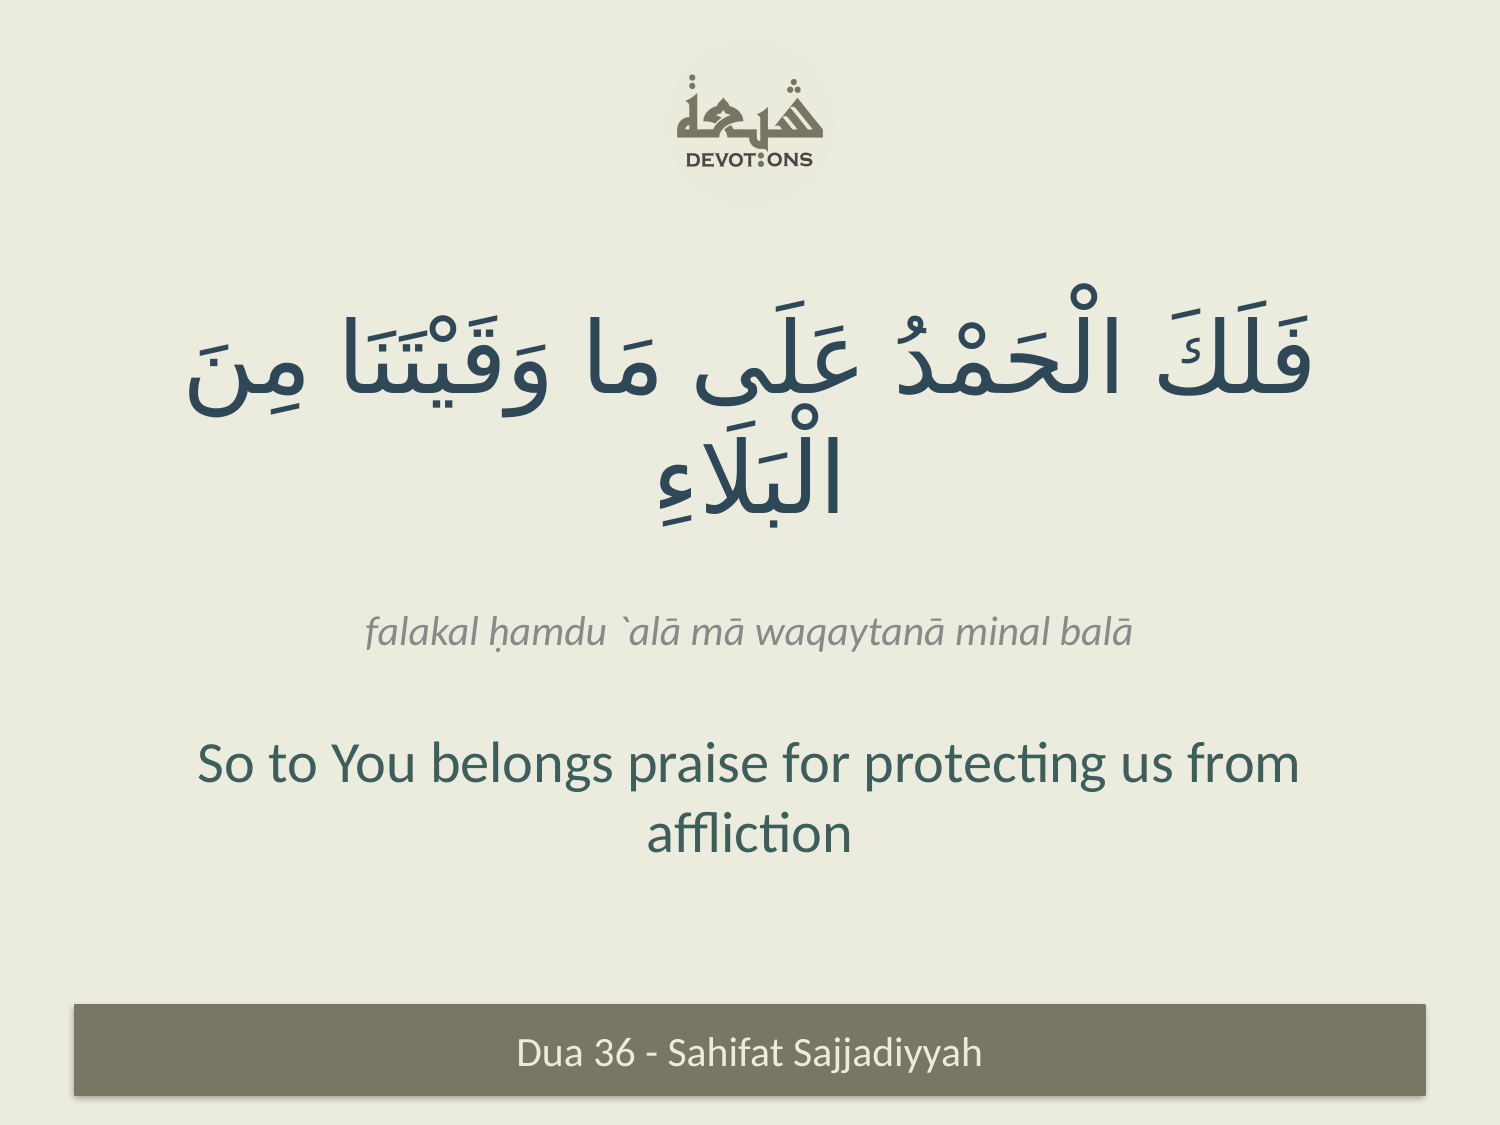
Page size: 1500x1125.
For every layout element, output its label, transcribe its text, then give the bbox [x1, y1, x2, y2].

picture [656, 29, 844, 218]
text_box [74, 1004, 1426, 1096]
text_box فَلَكَ الْحَمْدُ عَلَى مَا وَقَيْتَنَا مِنَ الْبَلَاءِ falakal ḥamdu `alā mā waqaytanā minal balā So to You belongs praise for protecting us from affliction [74, 286, 1425, 871]
text_box Dua 36 - Sahifat Sajjadiyyah [501, 1017, 999, 1083]
